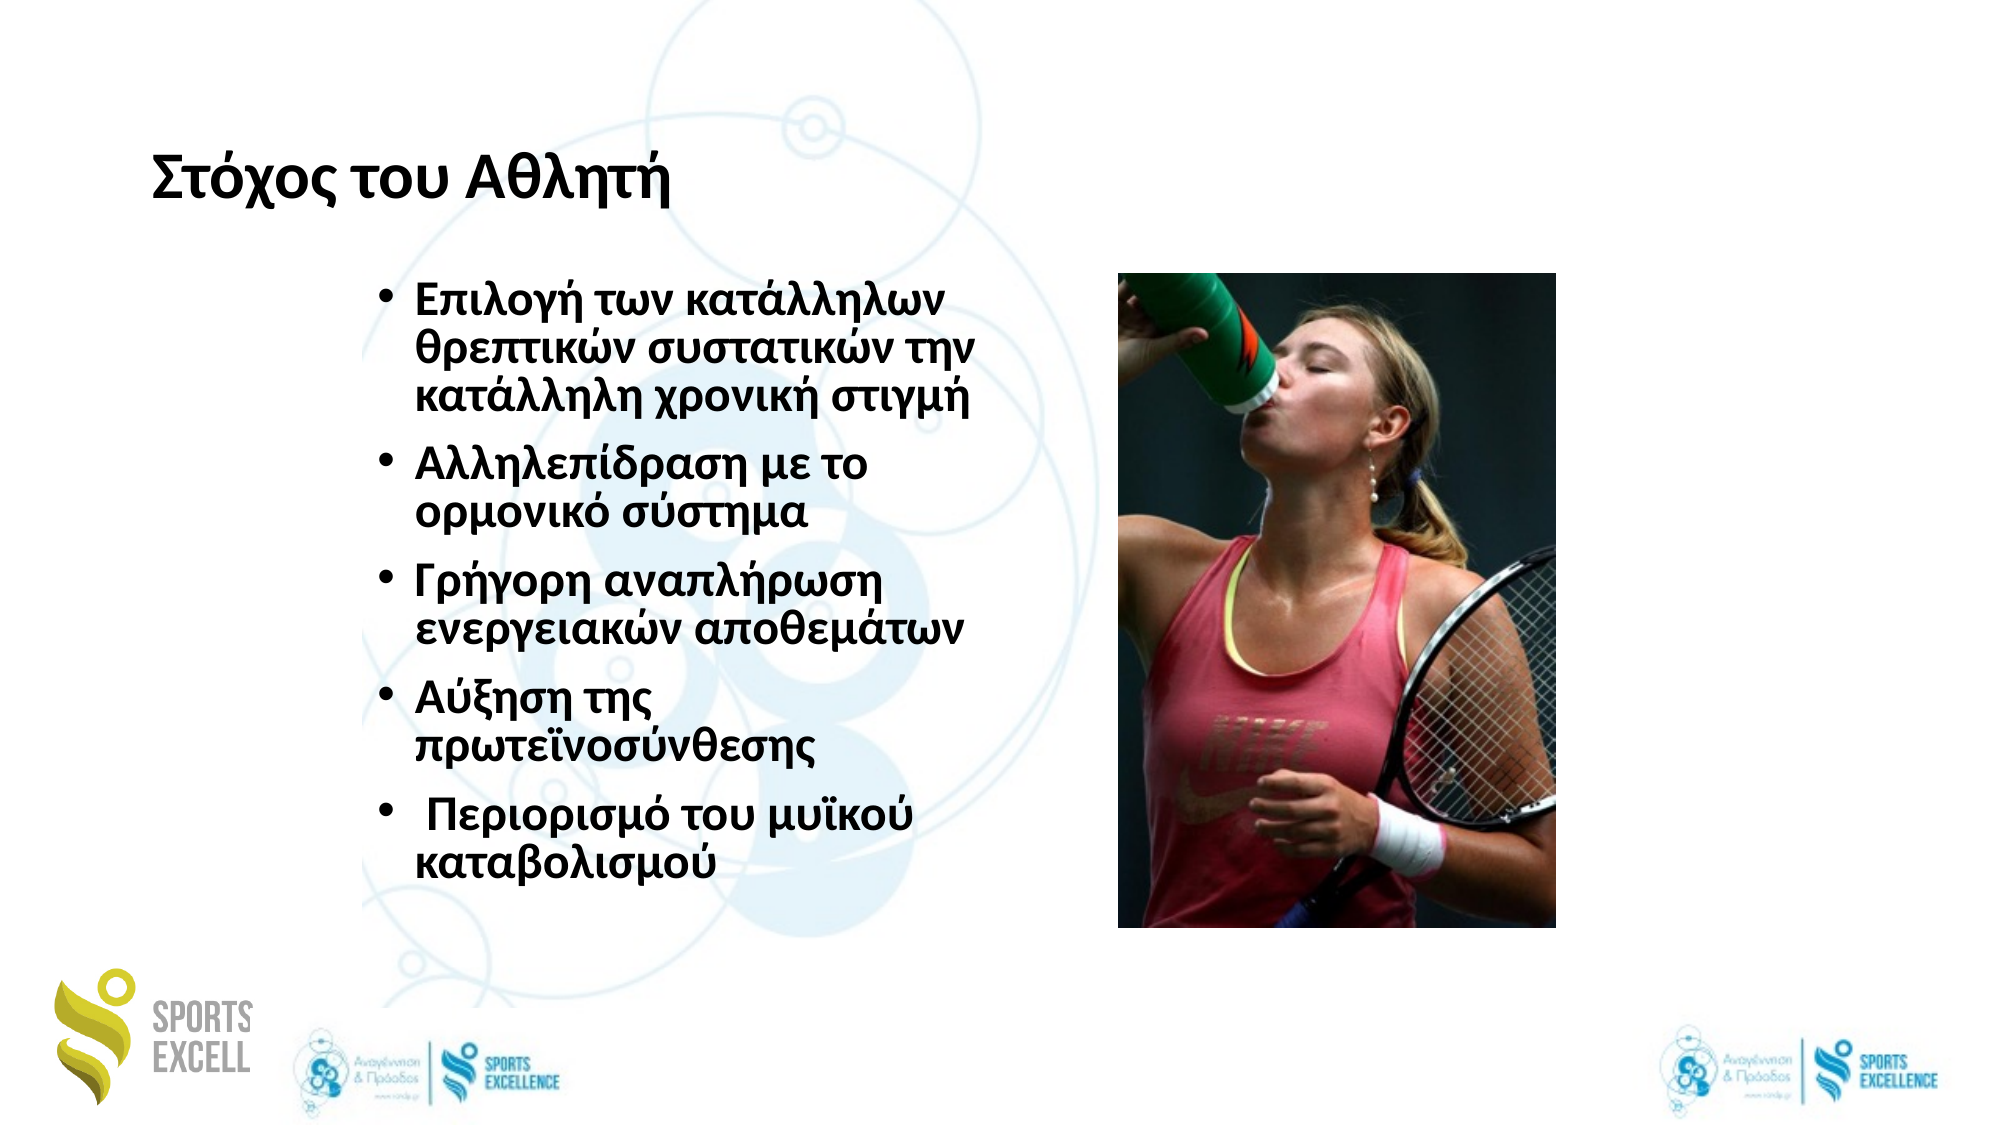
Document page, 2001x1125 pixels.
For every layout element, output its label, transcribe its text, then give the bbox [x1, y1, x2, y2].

title Στόχος του Αθλητή [137, 59, 1863, 278]
list Επιλογή των κατάλληλων θρεπτικών συστατικών την κατάλληλη χρονική στιγμή Αλληλεπίδραση με το ορμονικό σύστημα Γρήγορη αναπλήρωση ενεργειακών αποθεμάτων Αύξηση της πρωτεϊνοσύνθεσης Περιορισμό του μυϊκού καταβολισμού [362, 269, 1000, 1000]
picture [10, 0, 1955, 1125]
